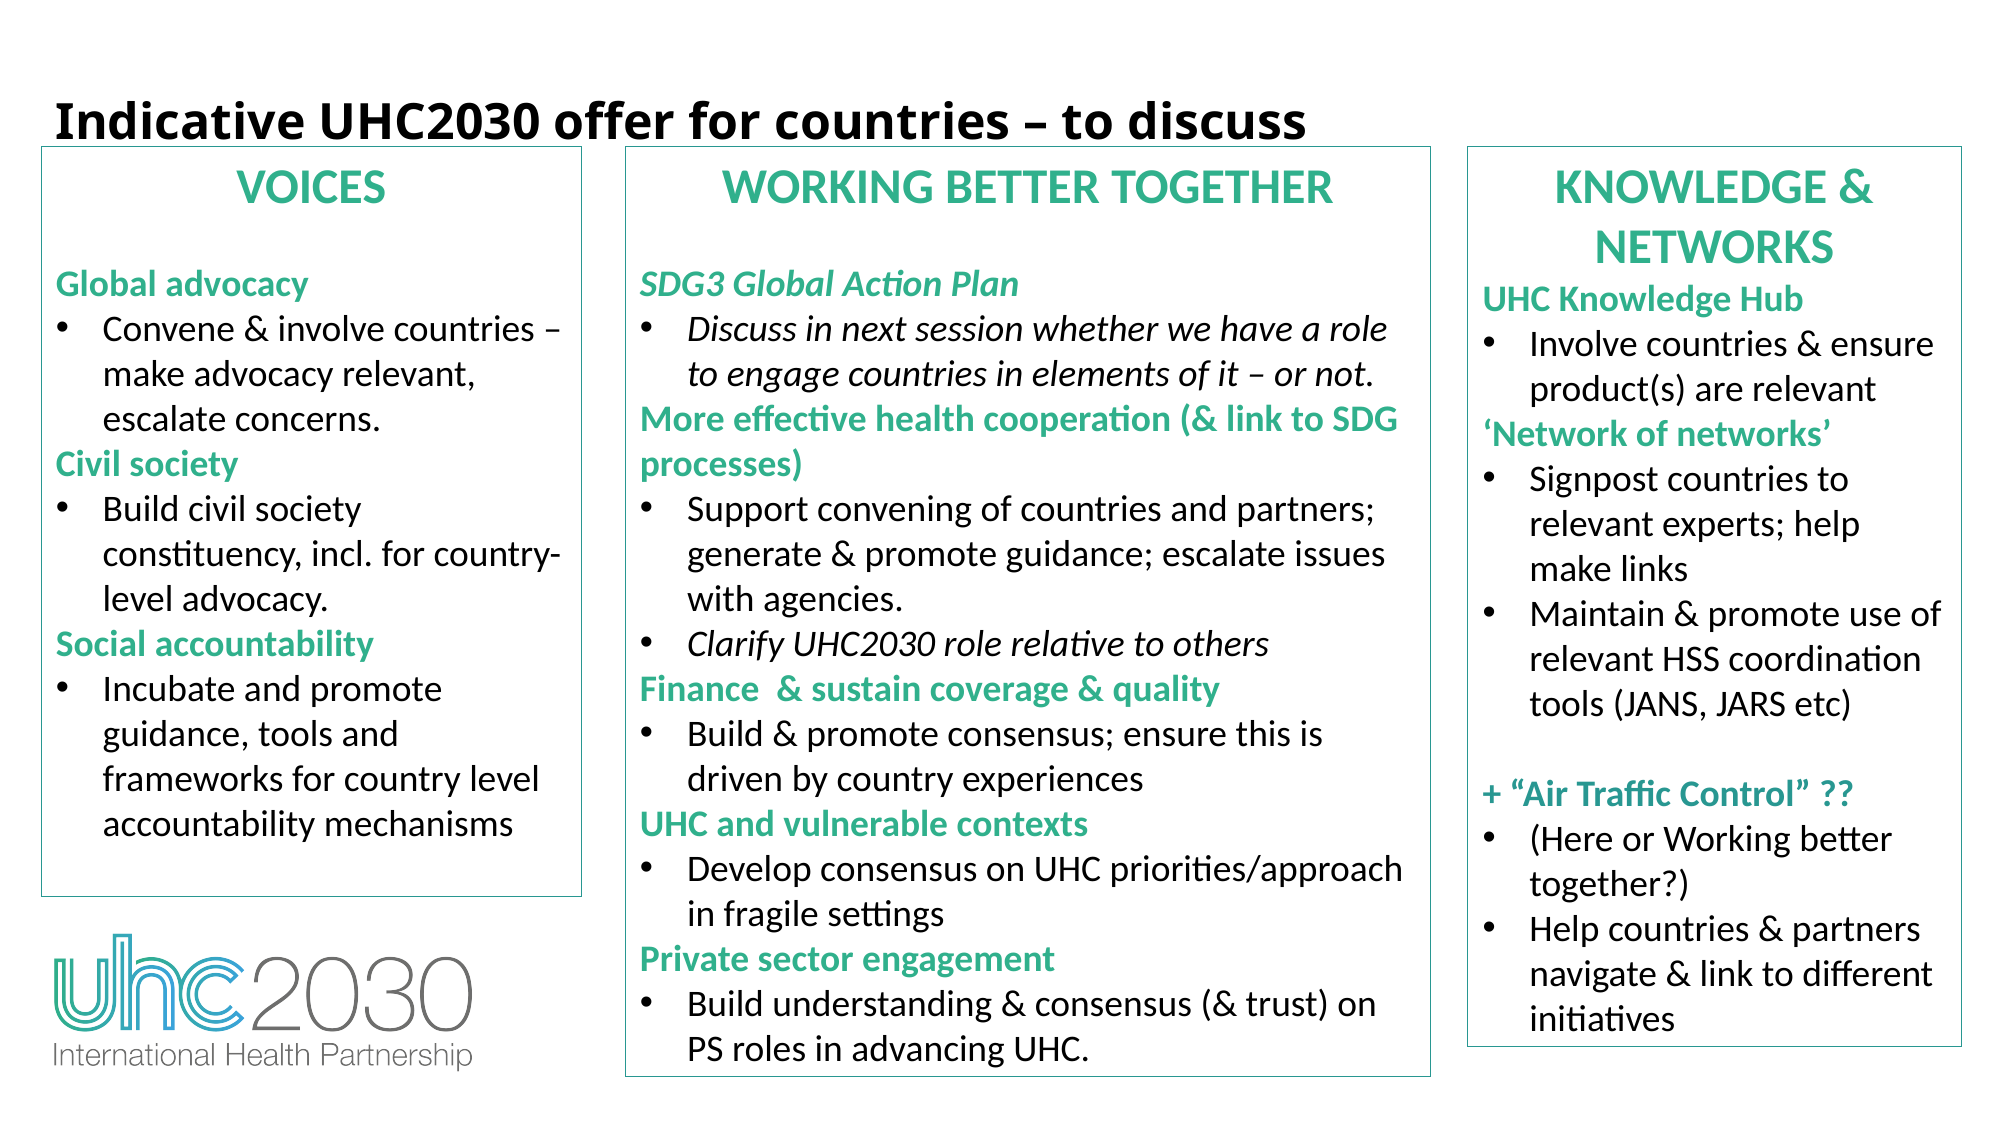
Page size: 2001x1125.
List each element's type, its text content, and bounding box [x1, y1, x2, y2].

text_box Indicative UHC2030 offer for countries – to discuss [41, 88, 1945, 175]
text_box VOICES Global advocacy Convene & involve countries – make advocacy relevant, escalate concerns. Civil society Build civil society constituency, incl. for country-level advocacy. Social accountability Incubate and promote guidance, tools and frameworks for country level accountability mechanisms [41, 175, 582, 897]
picture [52, 931, 475, 1075]
text_box KNOWLEDGE & NETWORKS UHC Knowledge Hub Involve countries & ensure product(s) are relevant ‘Network of networks’ Signpost countries to relevant experts; help make links Maintain & promote use of relevant HSS coordination tools (JANS, JARS etc) + “Air Traffic Control” ?? (Here or Working better together?) Help countries & partners navigate & link to different initiatives [1467, 146, 1962, 1047]
text_box WORKING BETTER TOGETHER SDG3 Global Action Plan Discuss in next session whether we have a role to engage countries in elements of it – or not. More effective health cooperation (& link to SDG processes) Support convening of countries and partners; generate & promote guidance; escalate issues with agencies. Clarify UHC2030 role relative to others Finance & sustain coverage & quality Build & promote consensus; ensure this is driven by country experiences UHC and vulnerable contexts Develop consensus on UHC priorities/approach in fragile settings Private sector engagement Build understanding & consensus (& trust) on PS roles in advancing UHC. [625, 146, 1431, 1077]
